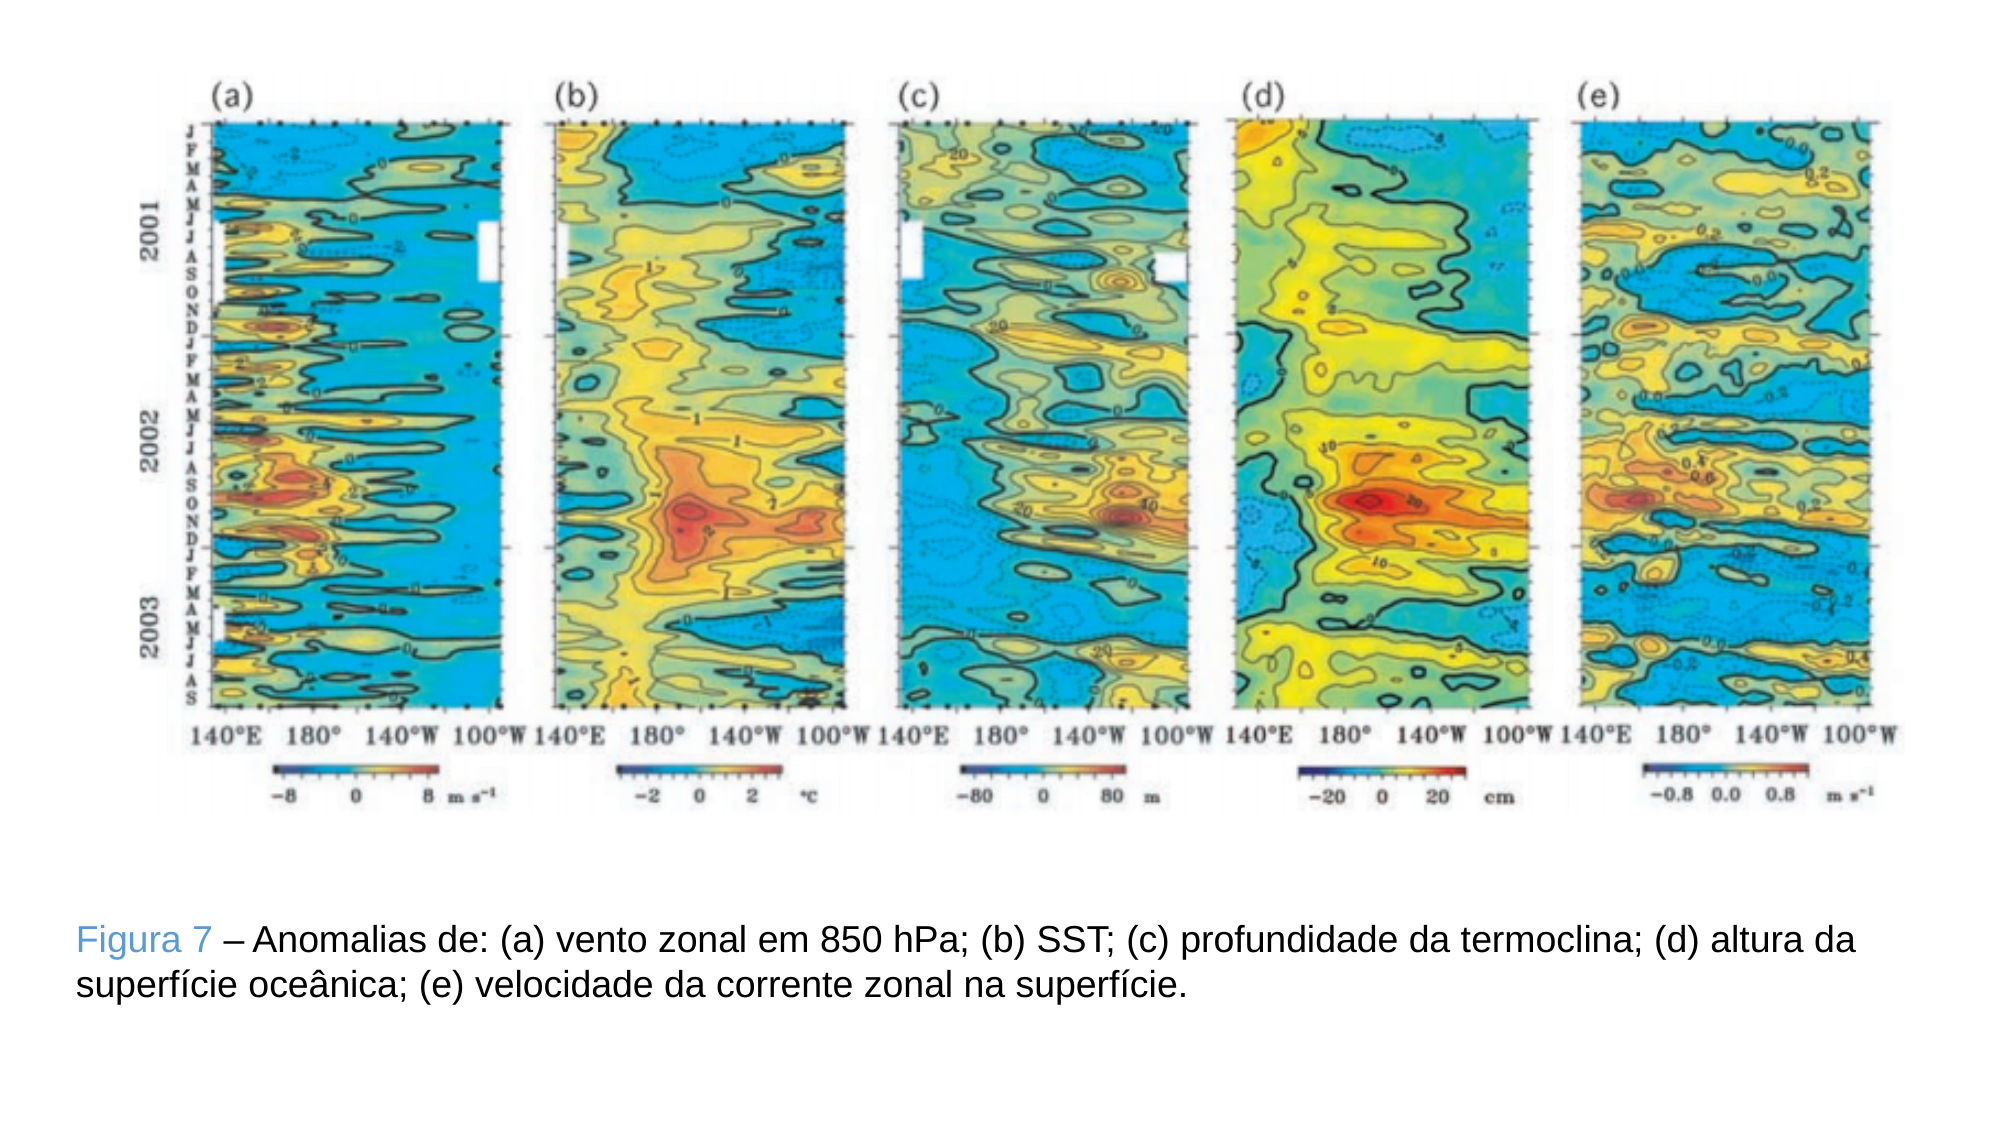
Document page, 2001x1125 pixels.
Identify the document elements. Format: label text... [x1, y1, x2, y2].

text_box Figura 7 – Anomalias de: (a) vento zonal em 850 hPa; (b) SST; (c) profundidade da termoclina; (d) altura da superfície oceânica; (e) velocidade da corrente zonal na superfície. [61, 907, 1979, 1012]
picture [111, 59, 1929, 834]
